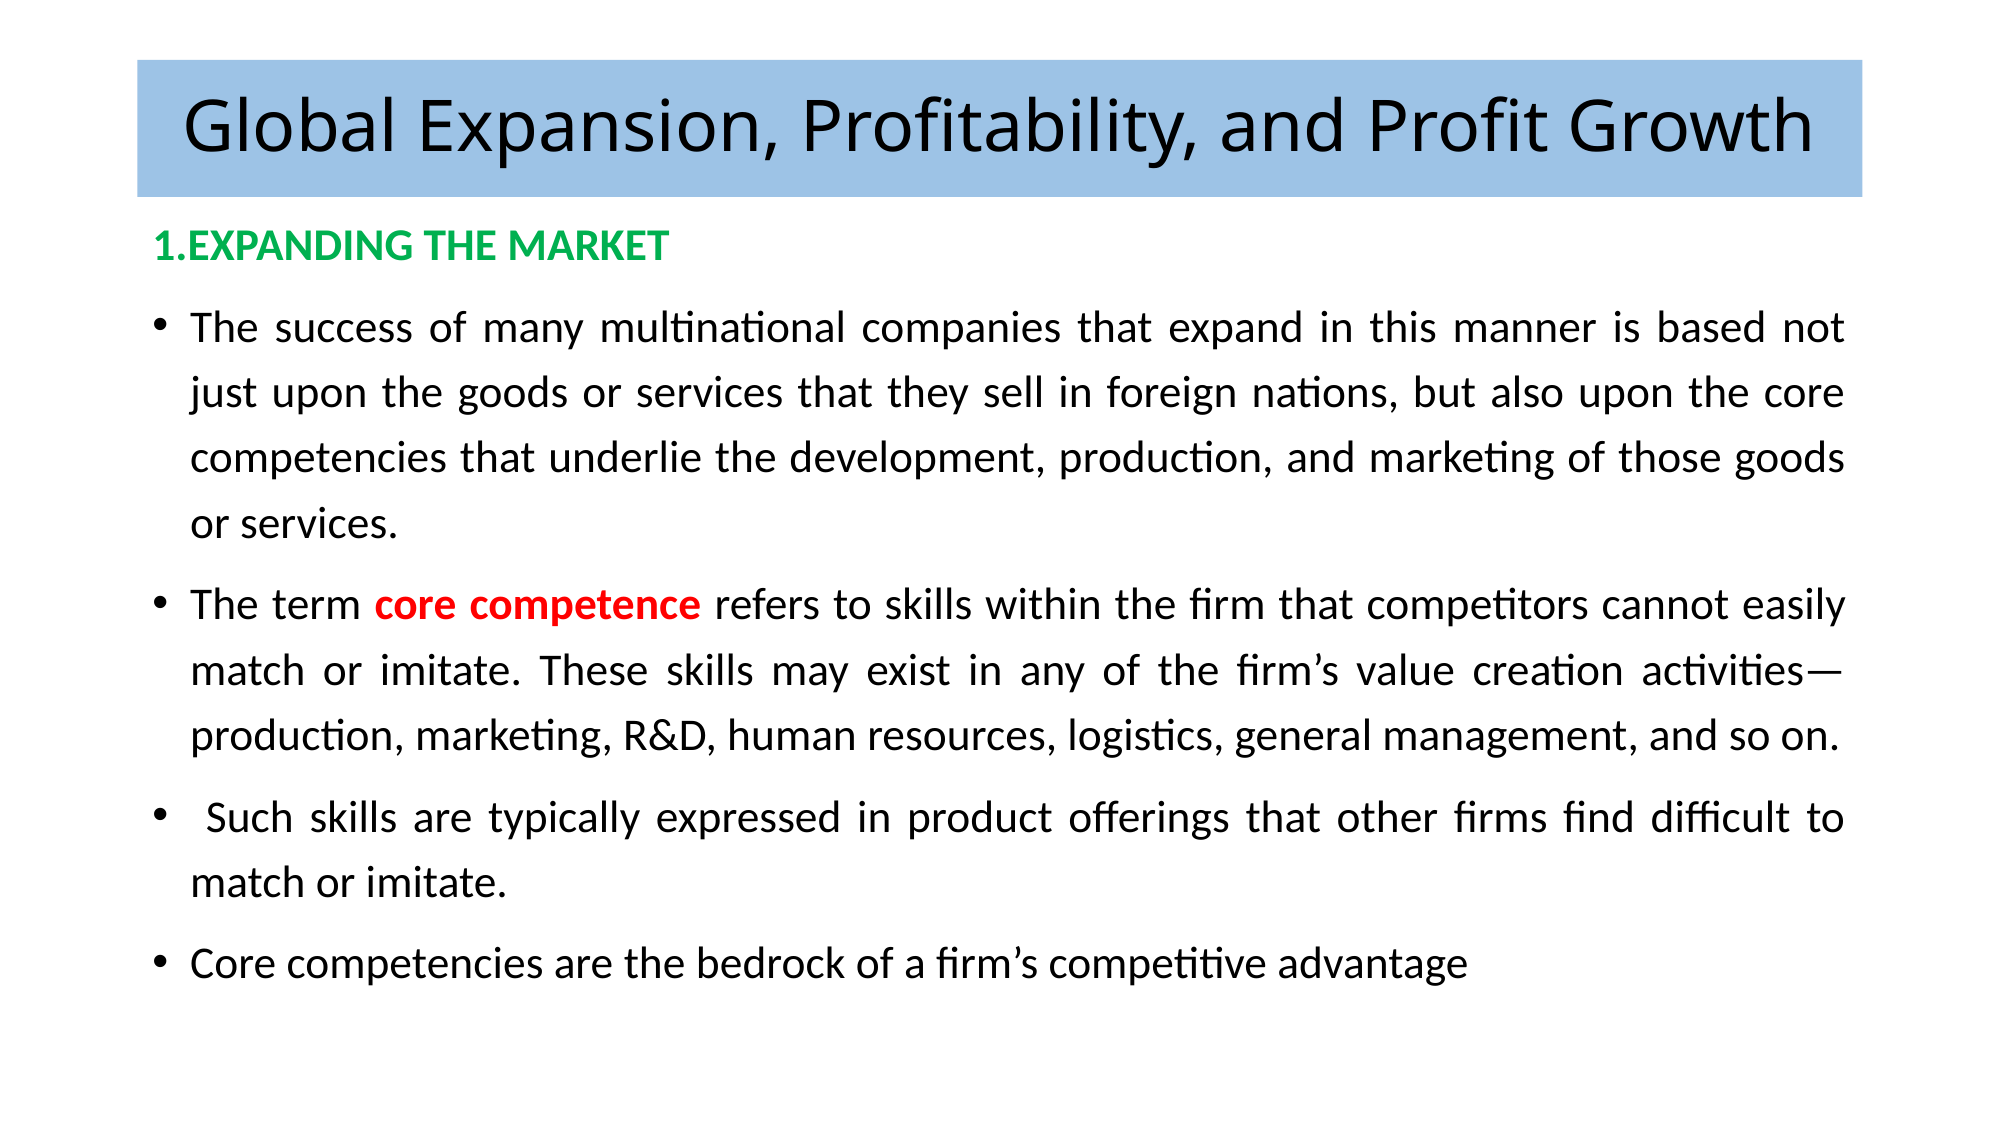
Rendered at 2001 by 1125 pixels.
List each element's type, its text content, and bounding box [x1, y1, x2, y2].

title Global Expansion, Profitability, and Profit Growth [137, 59, 1863, 197]
list 1.EXPANDING THE MARKET The success of many multinational companies that expand in this manner is based not just upon the goods or services that they sell in foreign nations, but also upon the core competencies that underlie the development, production, and marketing of those goods or services. The term core competence refers to skills within the firm that competitors cannot easily match or imitate. These skills may exist in any of the firm’s value creation activities—production, marketing, R&D, human resources, logistics, general management, and so on. Such skills are typically expressed in product offerings that other firms find difficult to match or imitate. Core competencies are the bedrock of a firm’s competitive advantage [137, 197, 1863, 1014]
